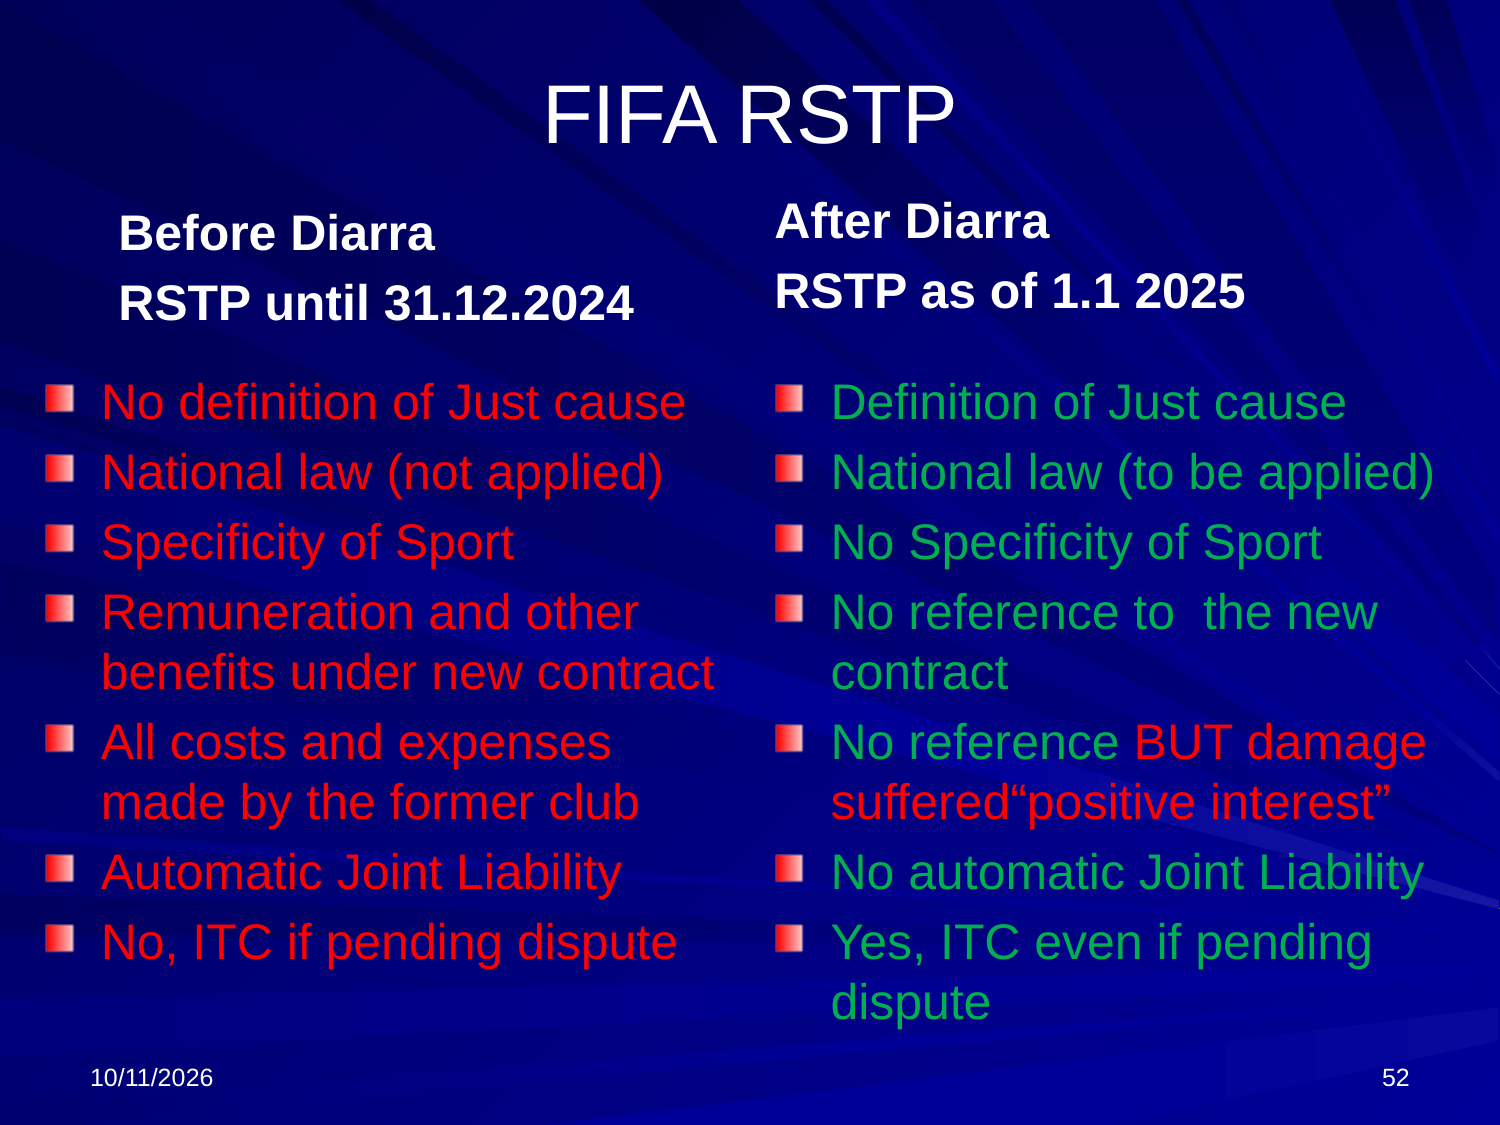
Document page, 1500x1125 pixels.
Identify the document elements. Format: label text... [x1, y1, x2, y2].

picture [774, 723, 806, 755]
picture [44, 523, 77, 555]
picture [774, 853, 806, 885]
picture [774, 593, 806, 625]
picture [44, 853, 77, 885]
picture [44, 723, 77, 755]
list No definition of Just cause National law (not applied) Specificity of Sport Remuneration and other benefits under new contract All costs and expenses made by the former club Automatic Joint Liability No, ITC if pending dispute [29, 361, 739, 1016]
picture [44, 593, 77, 625]
picture [774, 453, 806, 485]
list Definition of Just cause National law (to be applied) No Specificity of Sport No reference to the new contract No reference BUT damage suffered“positive interest” No automatic Joint Liability Yes, ITC even if pending dispute [759, 361, 1468, 1016]
picture [774, 383, 806, 415]
title FIFA RSTP [103, 59, 1398, 161]
list Before Diarra RSTP until 31.12.2024 [103, 169, 738, 338]
picture [774, 523, 806, 555]
picture [774, 923, 806, 955]
slide_number 52 [1074, 1024, 1425, 1100]
list After Diarra RSTP as of 1.1 2025 [759, 169, 1398, 327]
picture [44, 923, 77, 955]
picture [44, 383, 77, 415]
picture [44, 453, 77, 485]
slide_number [75, 1024, 425, 1100]
